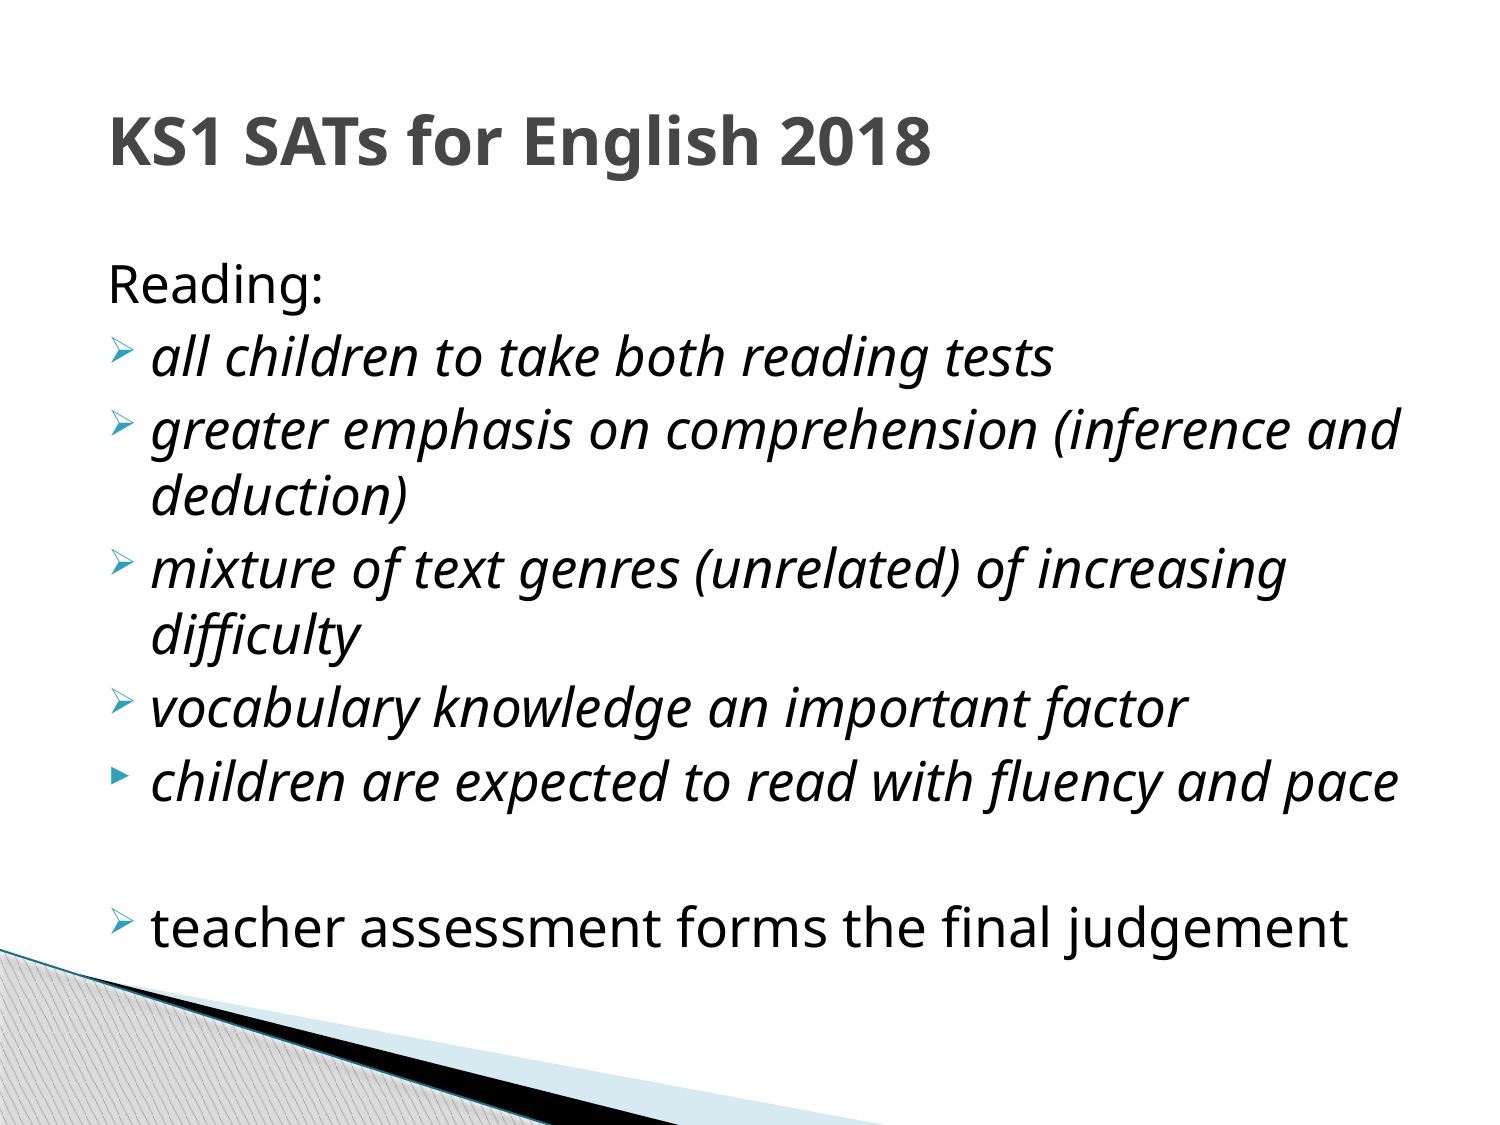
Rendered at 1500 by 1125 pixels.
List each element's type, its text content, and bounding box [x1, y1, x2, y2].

list Reading: all children to take both reading tests greater emphasis on comprehension (inference and deduction) mixture of text genres (unrelated) of increasing difficulty vocabulary knowledge an important factor children are expected to read with fluency and pace teacher assessment forms the final judgement [75, 243, 1425, 986]
title KS1 SATs for English 2018 [75, 45, 1425, 233]
